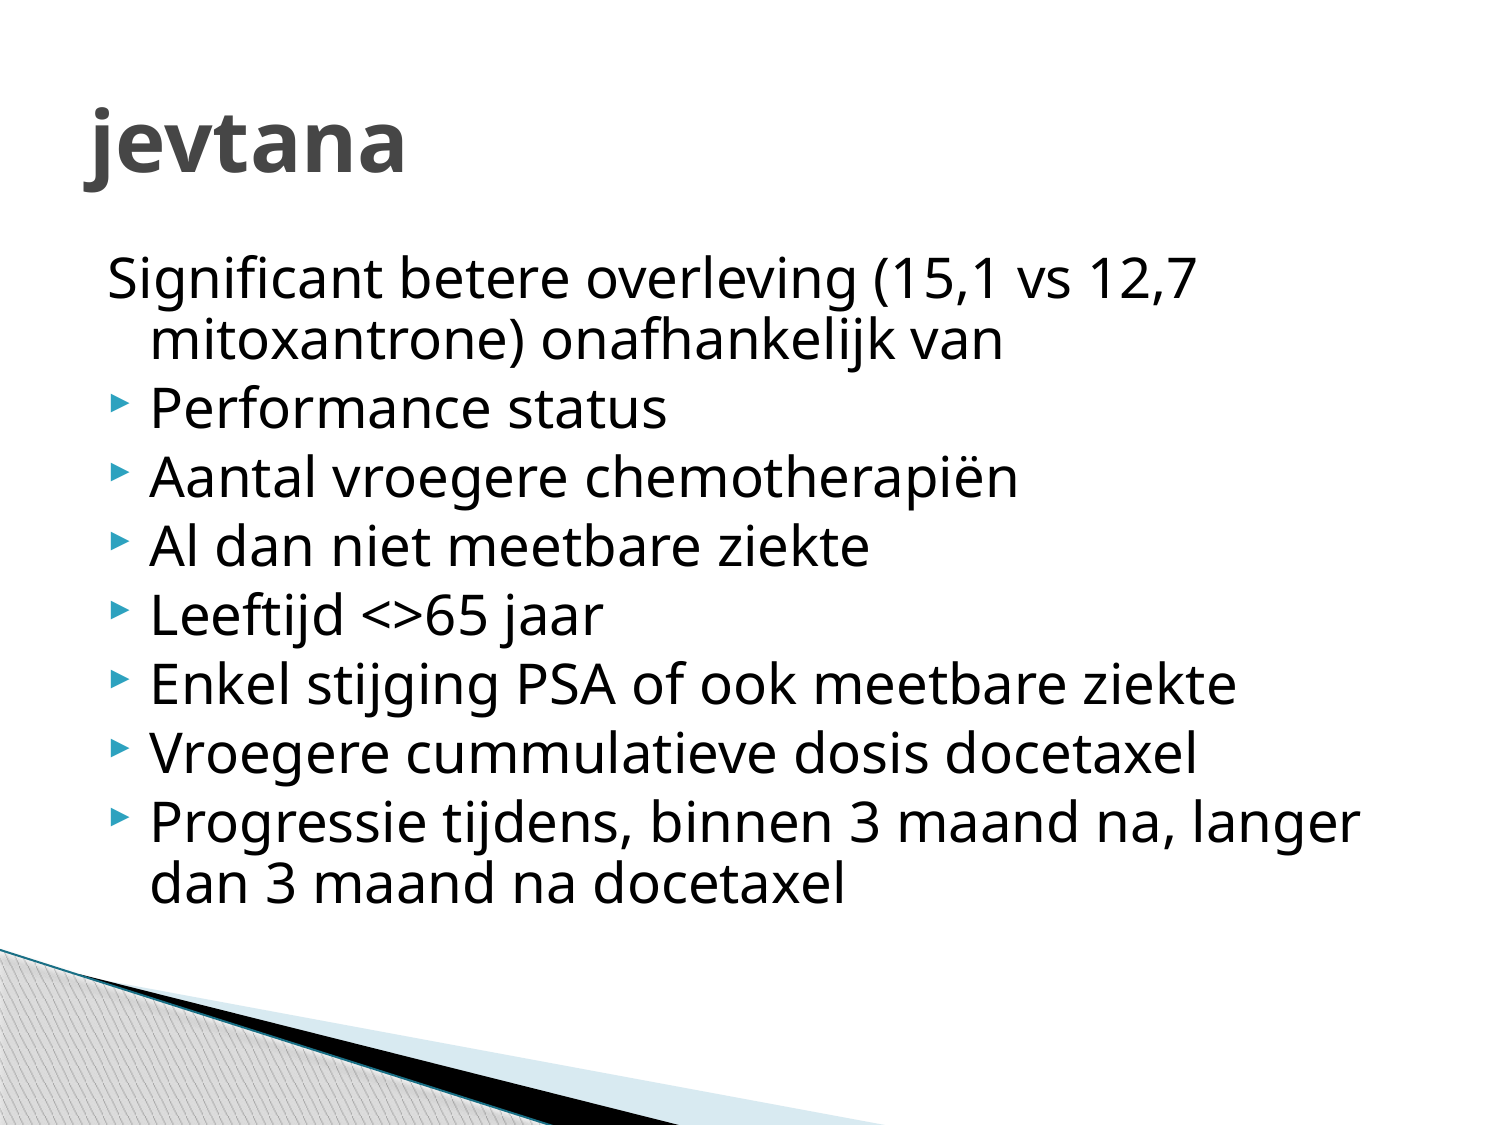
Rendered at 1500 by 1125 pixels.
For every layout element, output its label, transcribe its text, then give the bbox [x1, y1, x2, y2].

title jevtana [75, 45, 1425, 233]
list Significant betere overleving (15,1 vs 12,7 mitoxantrone) onafhankelijk van Performance status Aantal vroegere chemotherapiën Al dan niet meetbare ziekte Leeftijd <>65 jaar Enkel stijging PSA of ook meetbare ziekte Vroegere cummulatieve dosis docetaxel Progressie tijdens, binnen 3 maand na, langer dan 3 maand na docetaxel [75, 243, 1425, 986]
